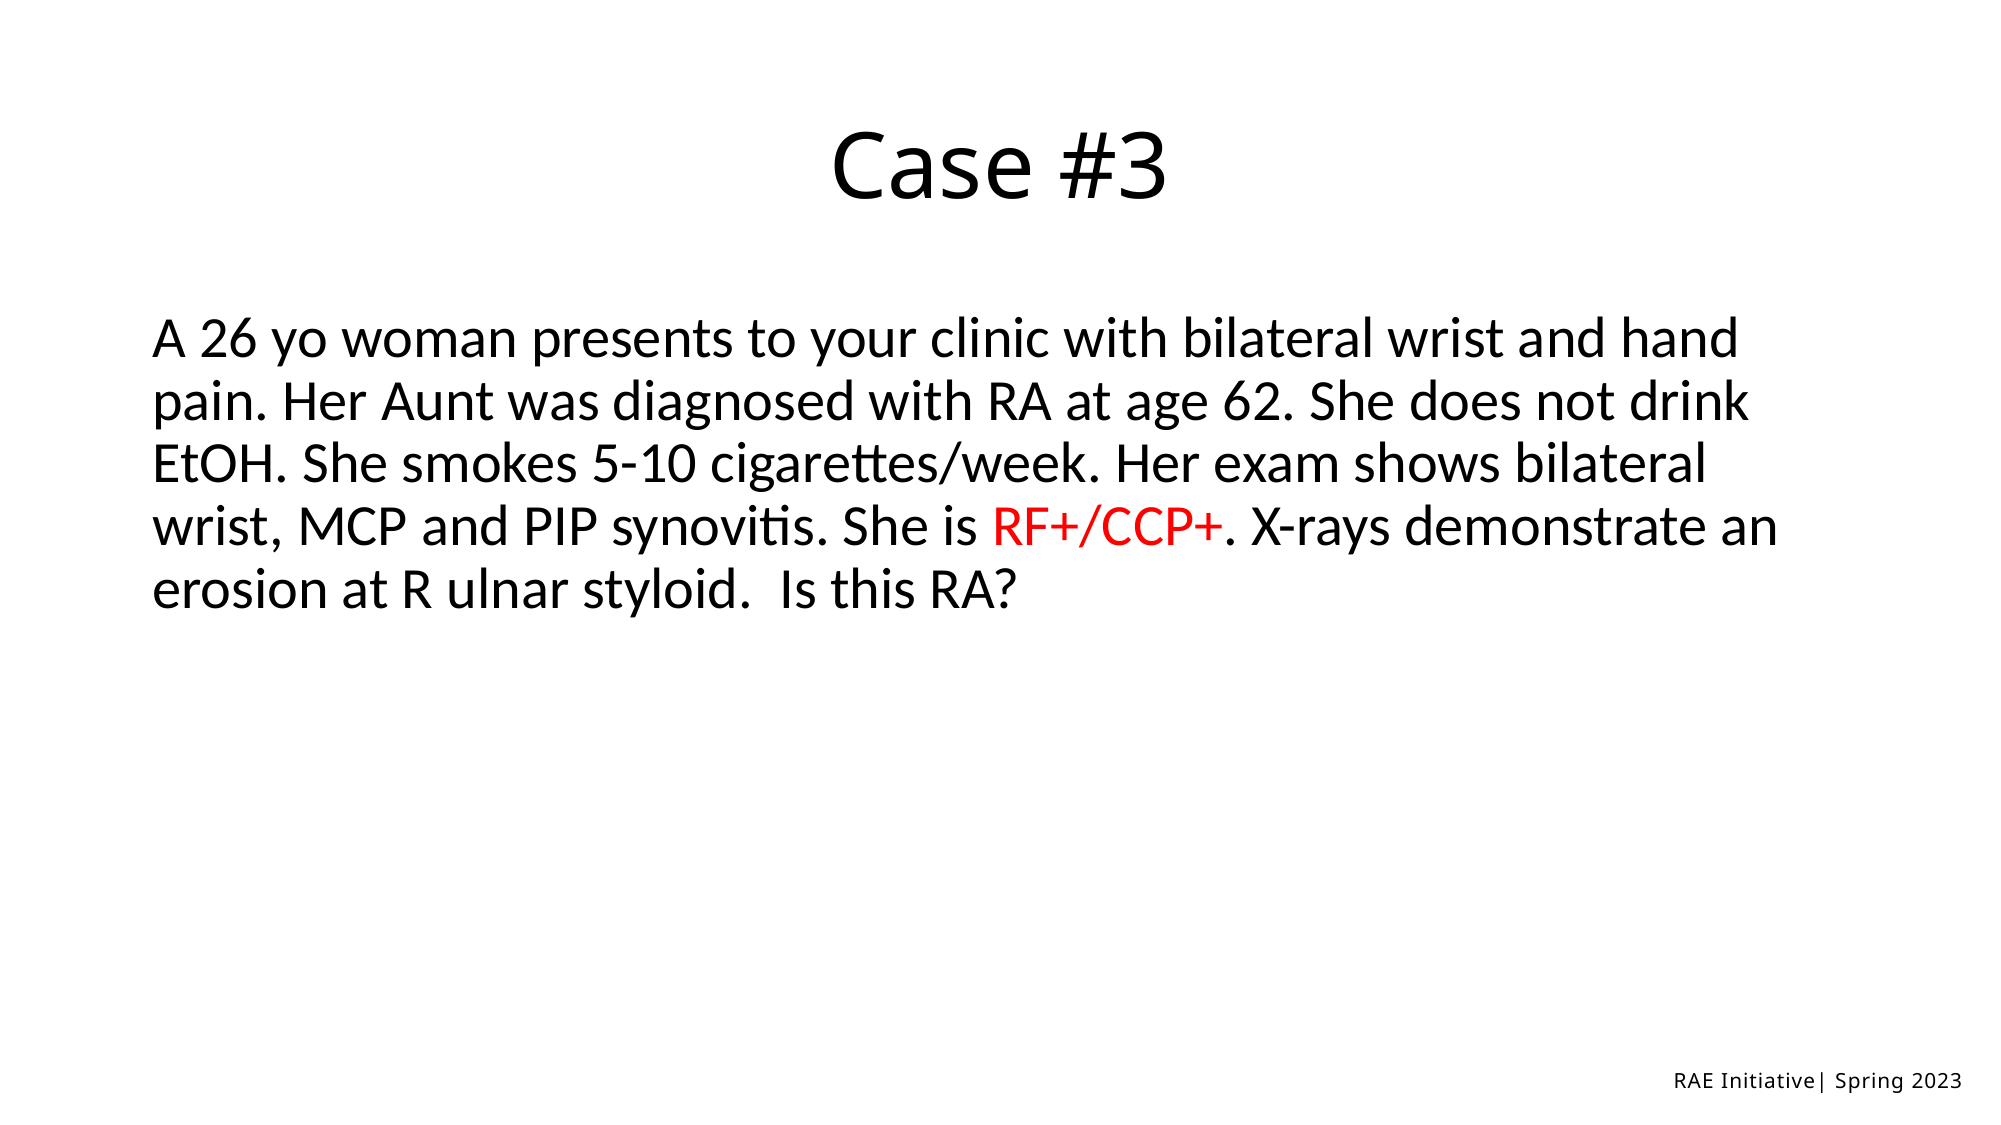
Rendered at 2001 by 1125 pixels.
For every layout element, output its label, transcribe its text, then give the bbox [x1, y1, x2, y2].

list A 26 yo woman presents to your clinic with bilateral wrist and hand pain. Her Aunt was diagnosed with RA at age 62. She does not drink EtOH. She smokes 5-10 cigarettes/week. Her exam shows bilateral wrist, MCP and PIP synovitis. She is RF+/CCP+. X-rays demonstrate an erosion at R ulnar styloid. Is this RA? [137, 299, 1863, 1014]
title Case #3 [137, 59, 1863, 278]
text_box RAE Initiative| Spring 2023 [1588, 1068, 1962, 1094]
